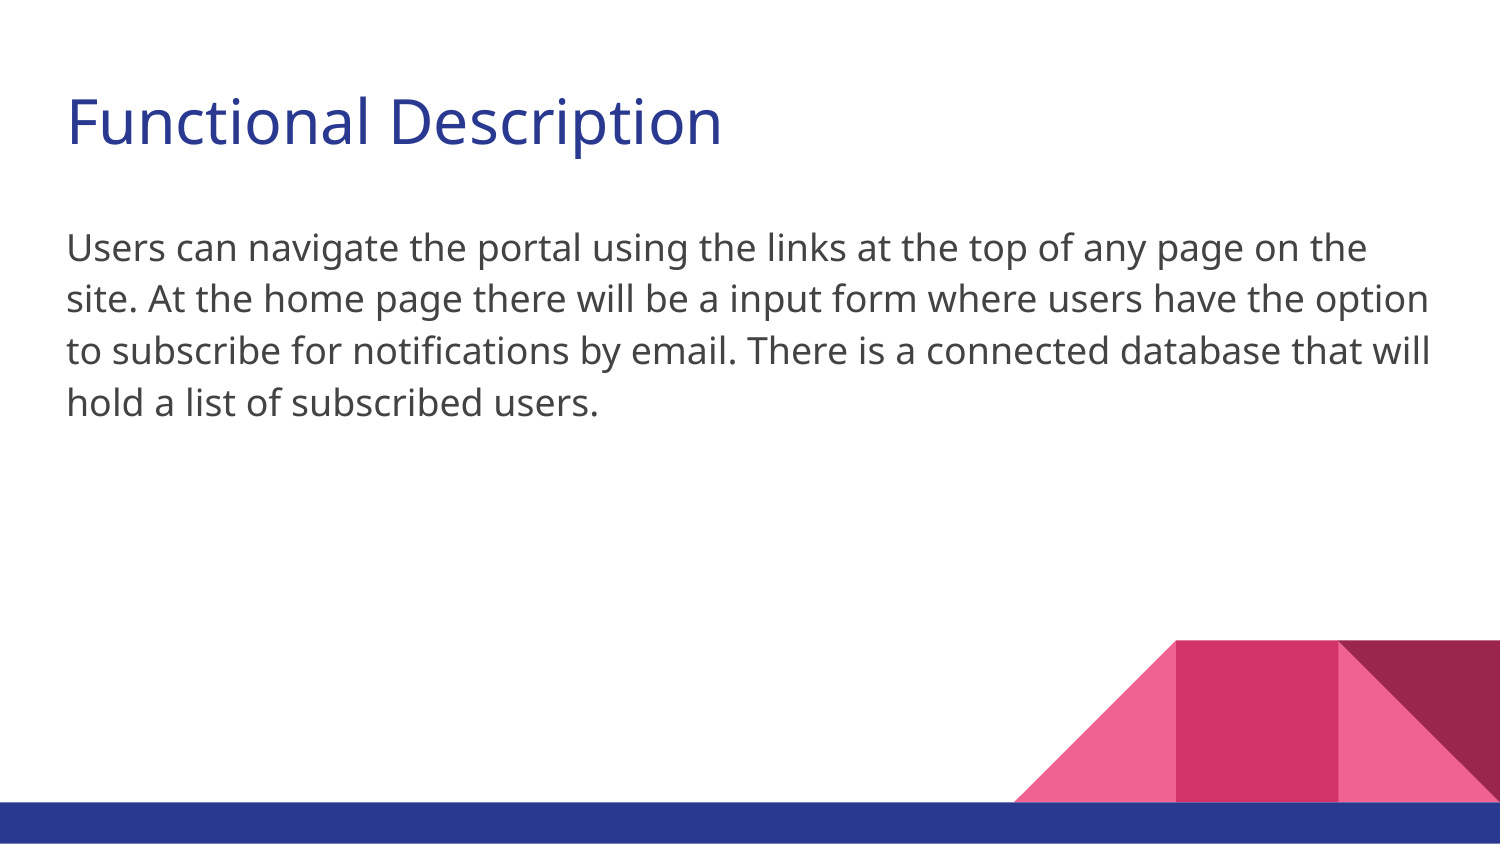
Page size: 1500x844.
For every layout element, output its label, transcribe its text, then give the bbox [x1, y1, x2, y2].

title Functional Description [51, 67, 1449, 167]
list Users can navigate the portal using the links at the top of any page on the site. At the home page there will be a input form where users have the option to subscribe for notifications by email. There is a connected database that will hold a list of subscribed users. [51, 201, 1449, 750]
